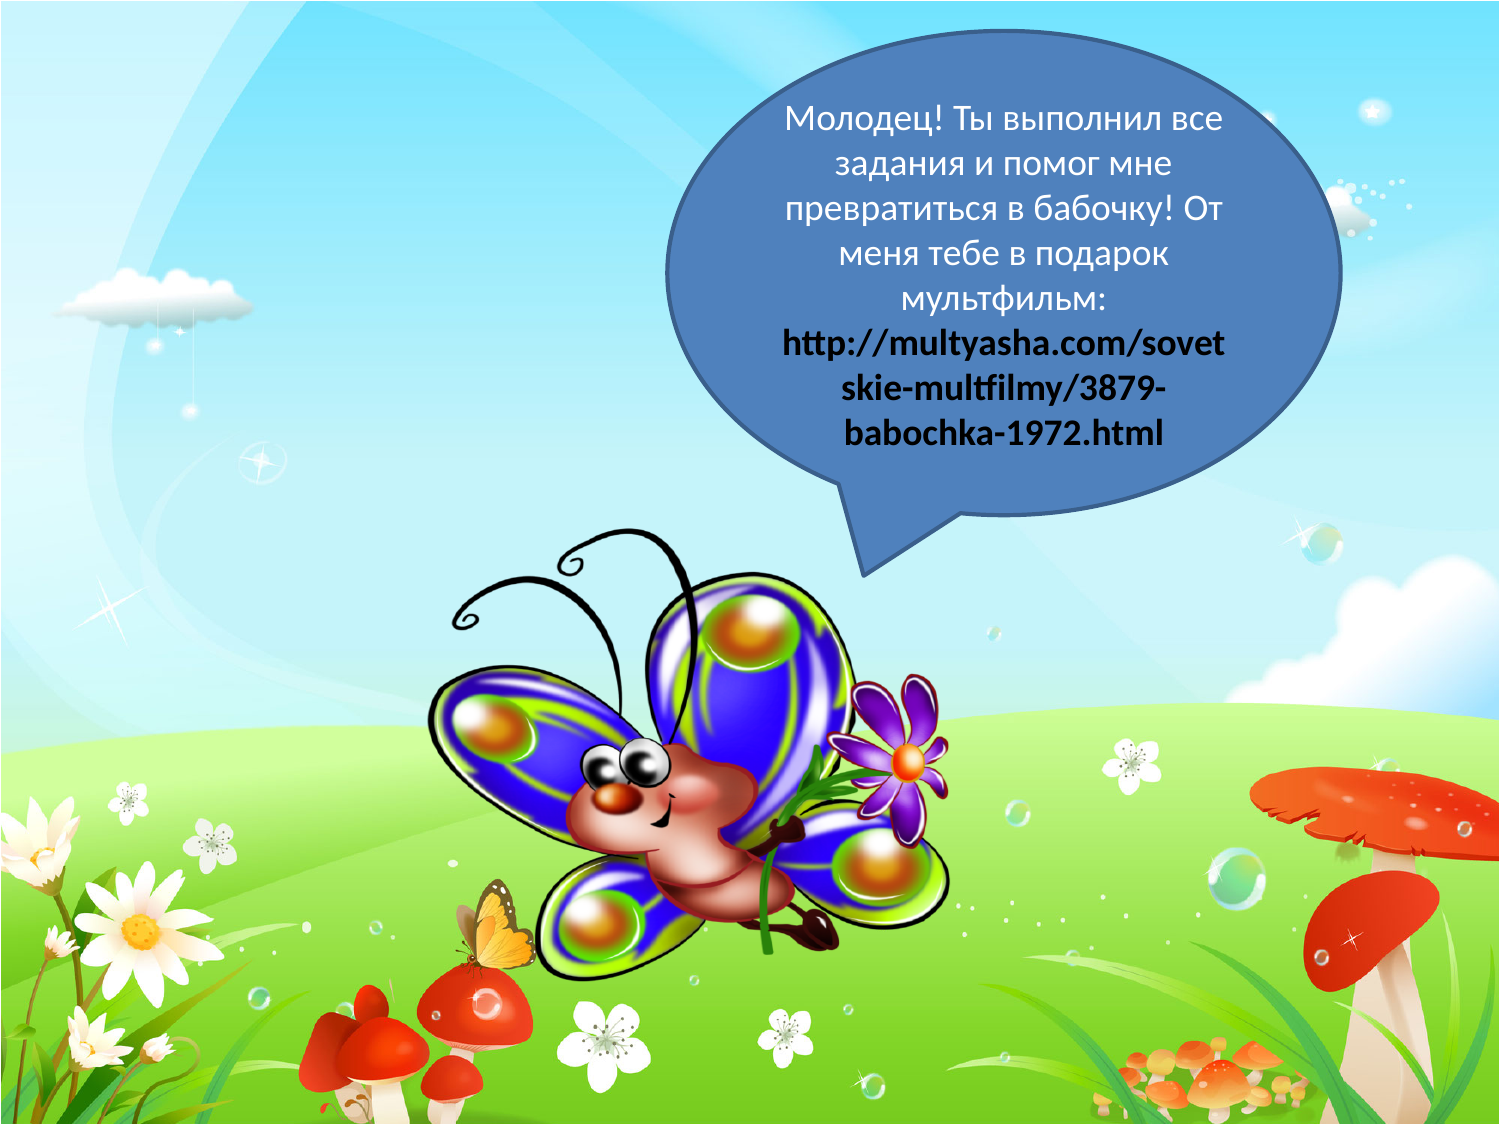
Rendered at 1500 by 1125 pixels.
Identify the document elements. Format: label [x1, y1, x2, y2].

picture [418, 514, 973, 989]
list [0, 0, 1500, 1125]
